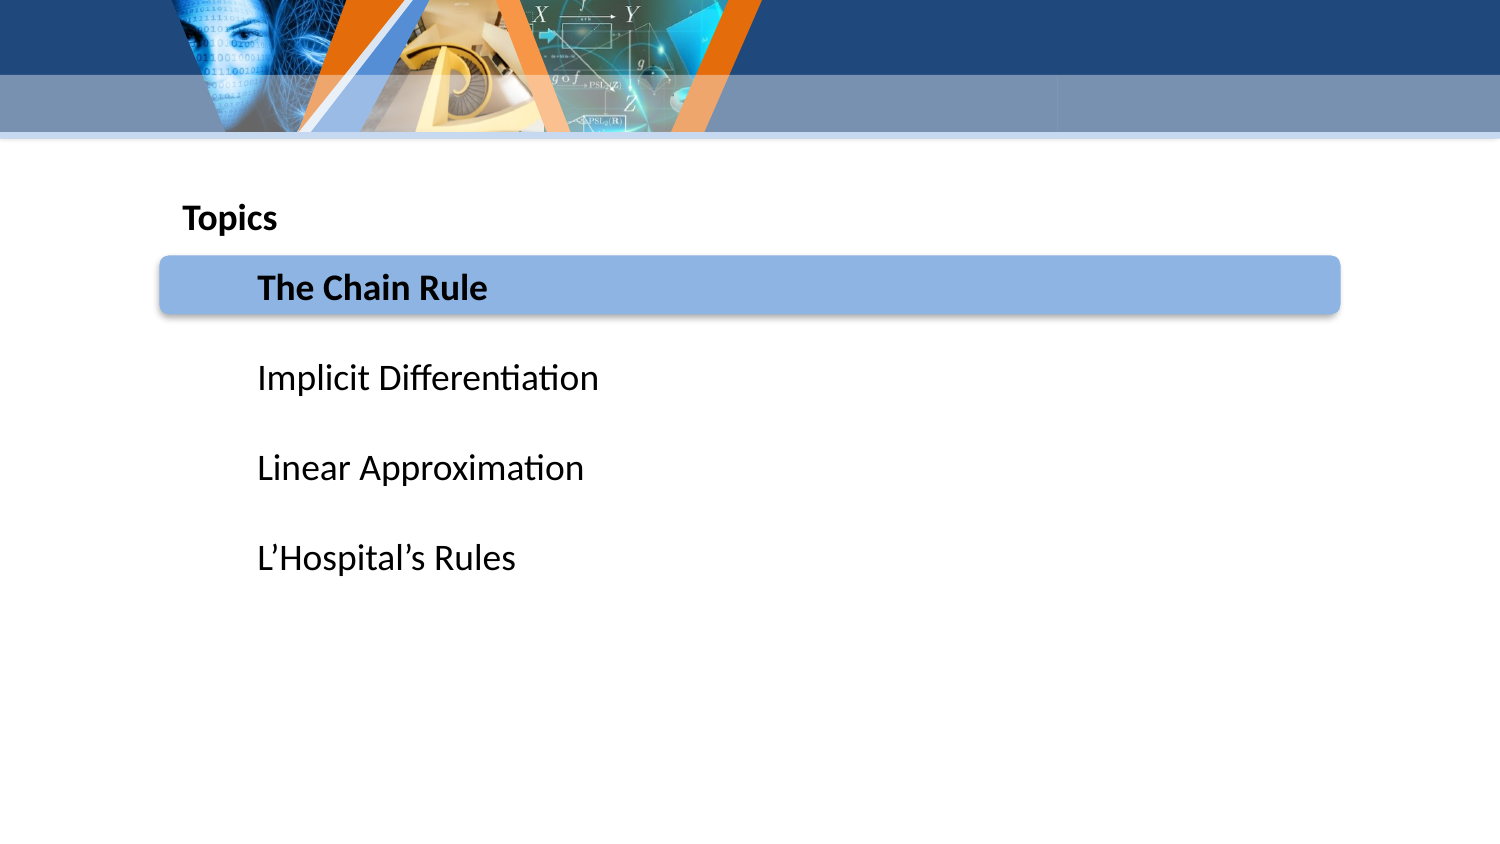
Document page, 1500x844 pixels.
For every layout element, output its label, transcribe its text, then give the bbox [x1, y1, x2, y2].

text_box Topics The Chain Rule Implicit Differentiation Linear Approximation L’Hospital’s Rules [167, 185, 615, 586]
picture [391, 0, 524, 74]
picture [172, 0, 345, 74]
text_box [615, 253, 1343, 317]
picture [521, 0, 728, 74]
text_box [157, 253, 167, 317]
